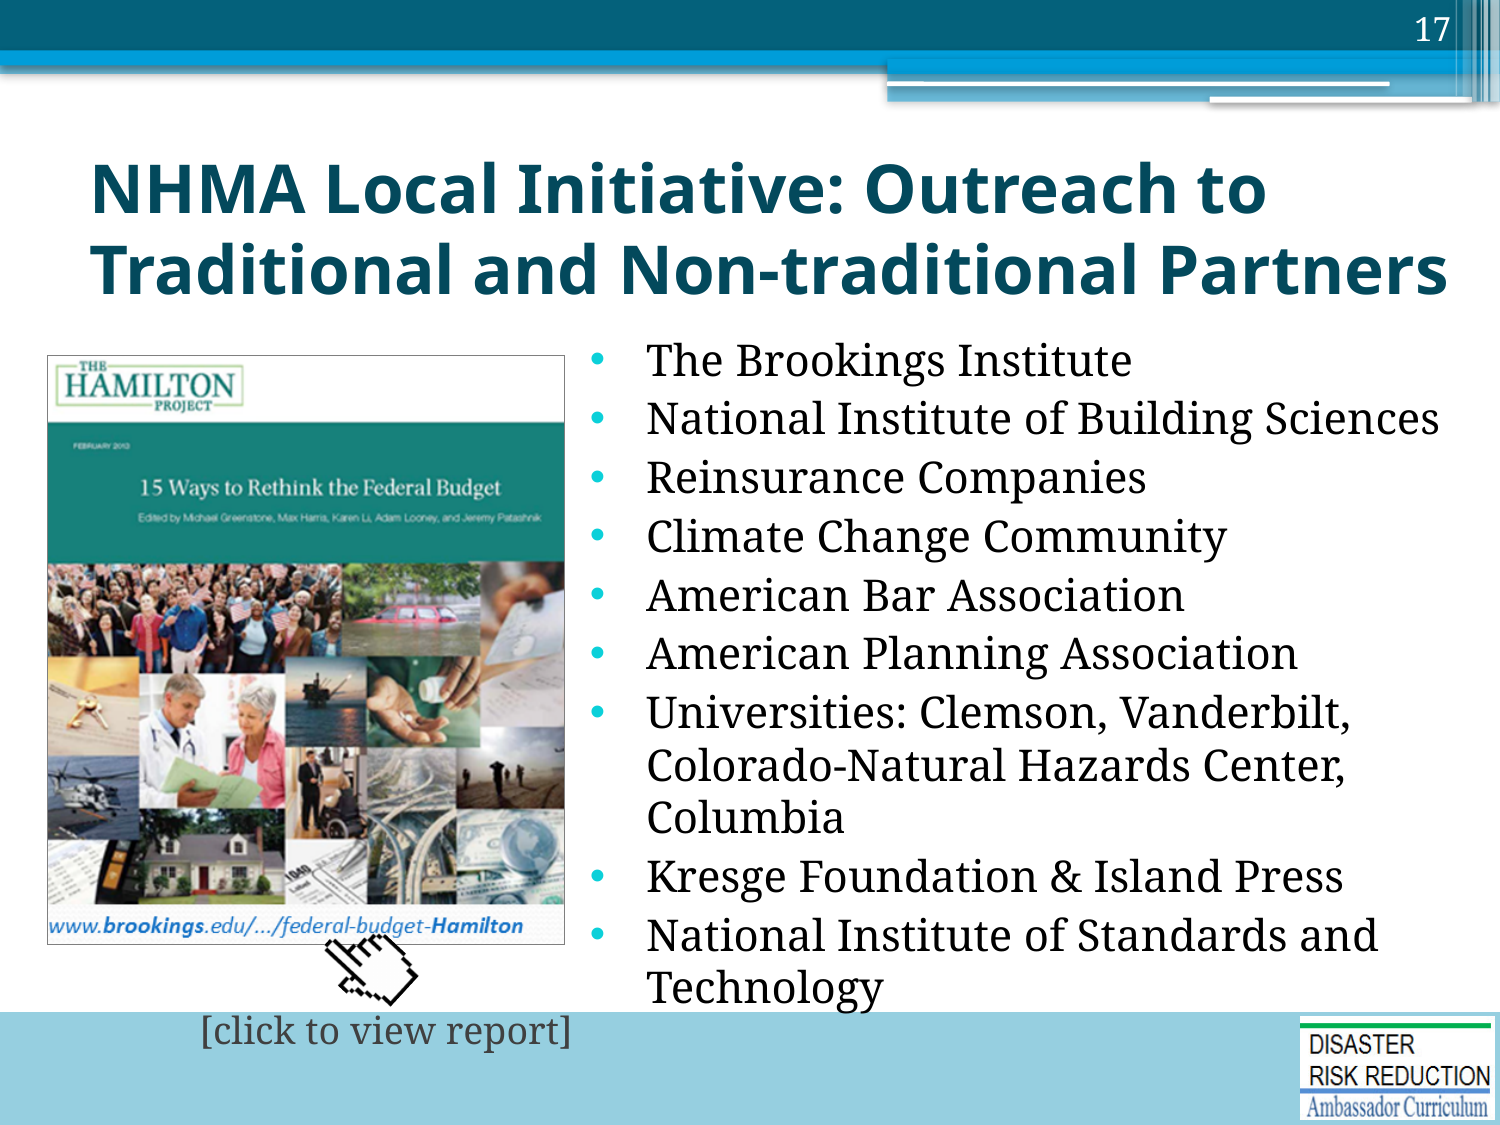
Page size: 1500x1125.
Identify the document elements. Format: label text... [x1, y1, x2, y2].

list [47, 355, 565, 945]
slide_number 17 [1341, 0, 1466, 61]
title NHMA Local Initiative: Outreach to Traditional and Non-traditional Partners [75, 137, 1500, 318]
picture [312, 919, 423, 1011]
text_box [click to view report] [184, 999, 588, 1060]
list The Brookings Institute National Institute of Building Sciences Reinsurance Companies Climate Change Community American Bar Association American Planning Association Universities: Clemson, Vanderbilt, Colorado-Natural Hazards Center, Columbia Kresge Foundation & Island Press National Institute of Standards and Technology [575, 324, 1488, 1013]
picture [0, 1012, 1500, 1125]
